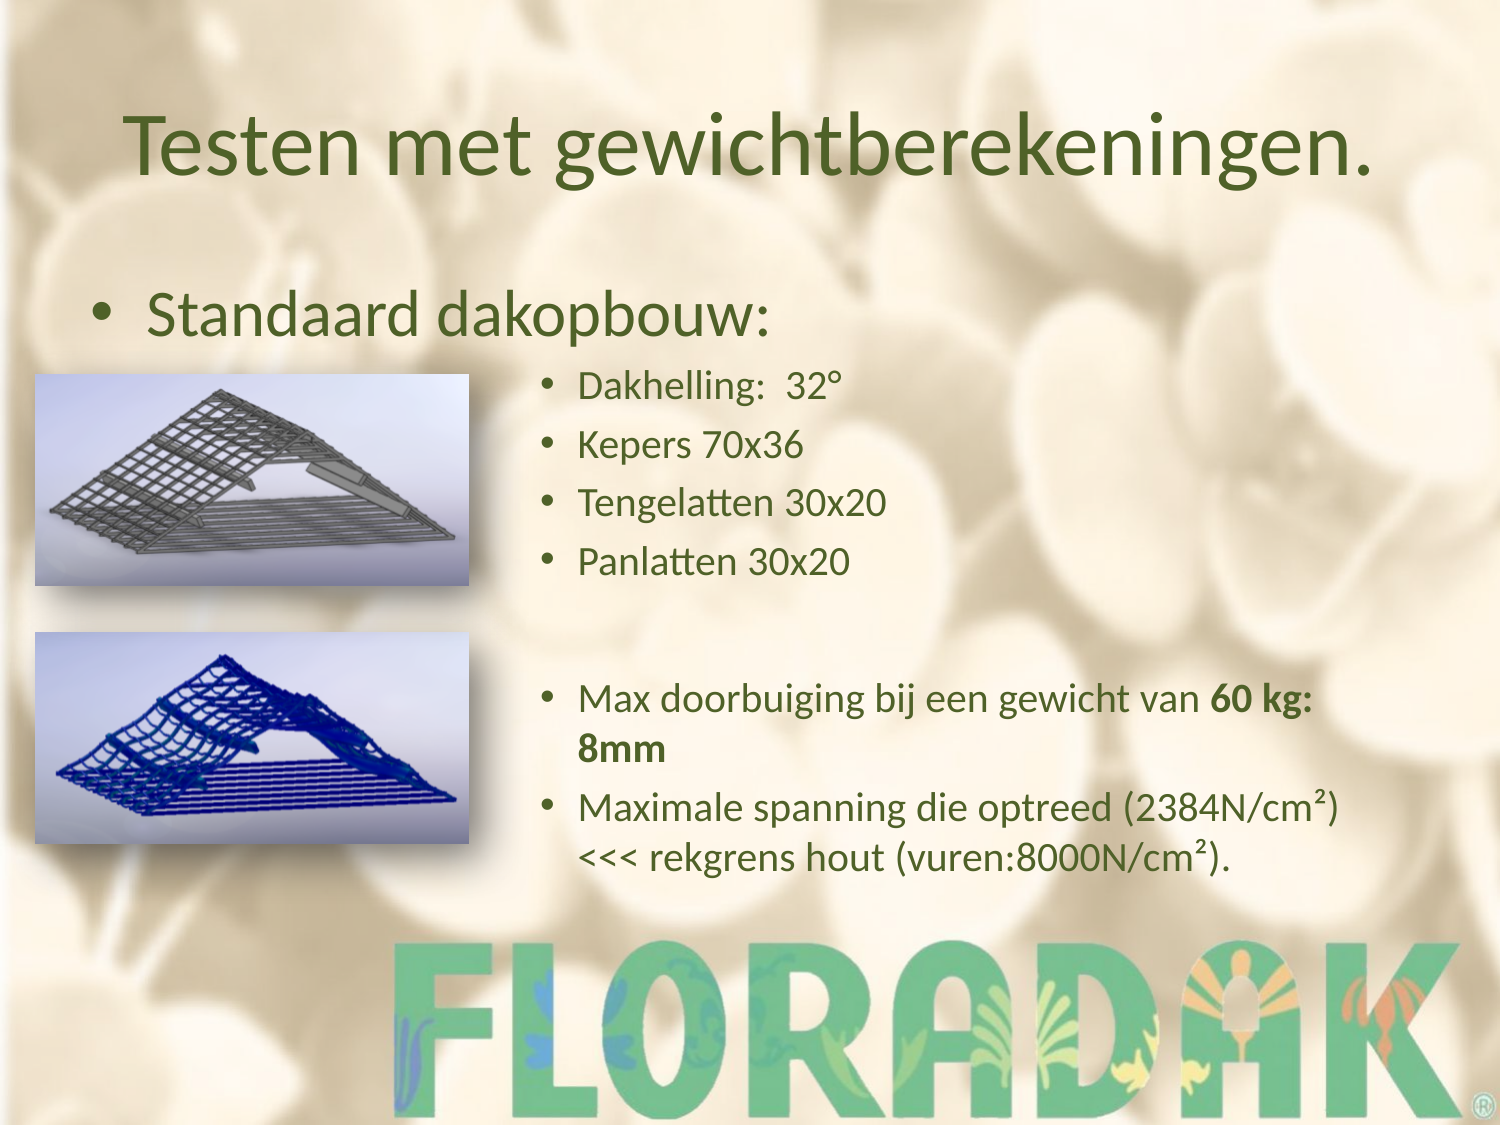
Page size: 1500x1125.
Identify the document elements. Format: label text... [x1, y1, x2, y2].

list Standaard dakopbouw: Dakhelling: 32° Kepers 70x36 Tengelatten 30x20 Panlatten 30x20 Max doorbuiging bij een gewicht van 60 kg: 8mm Maximale spanning die optreed (2384N/cm²) <<< rekgrens hout (vuren:8000N/cm²). [75, 262, 1425, 1005]
picture [34, 374, 469, 587]
picture [34, 632, 469, 844]
title Testen met gewichtberekeningen. [75, 45, 1425, 233]
